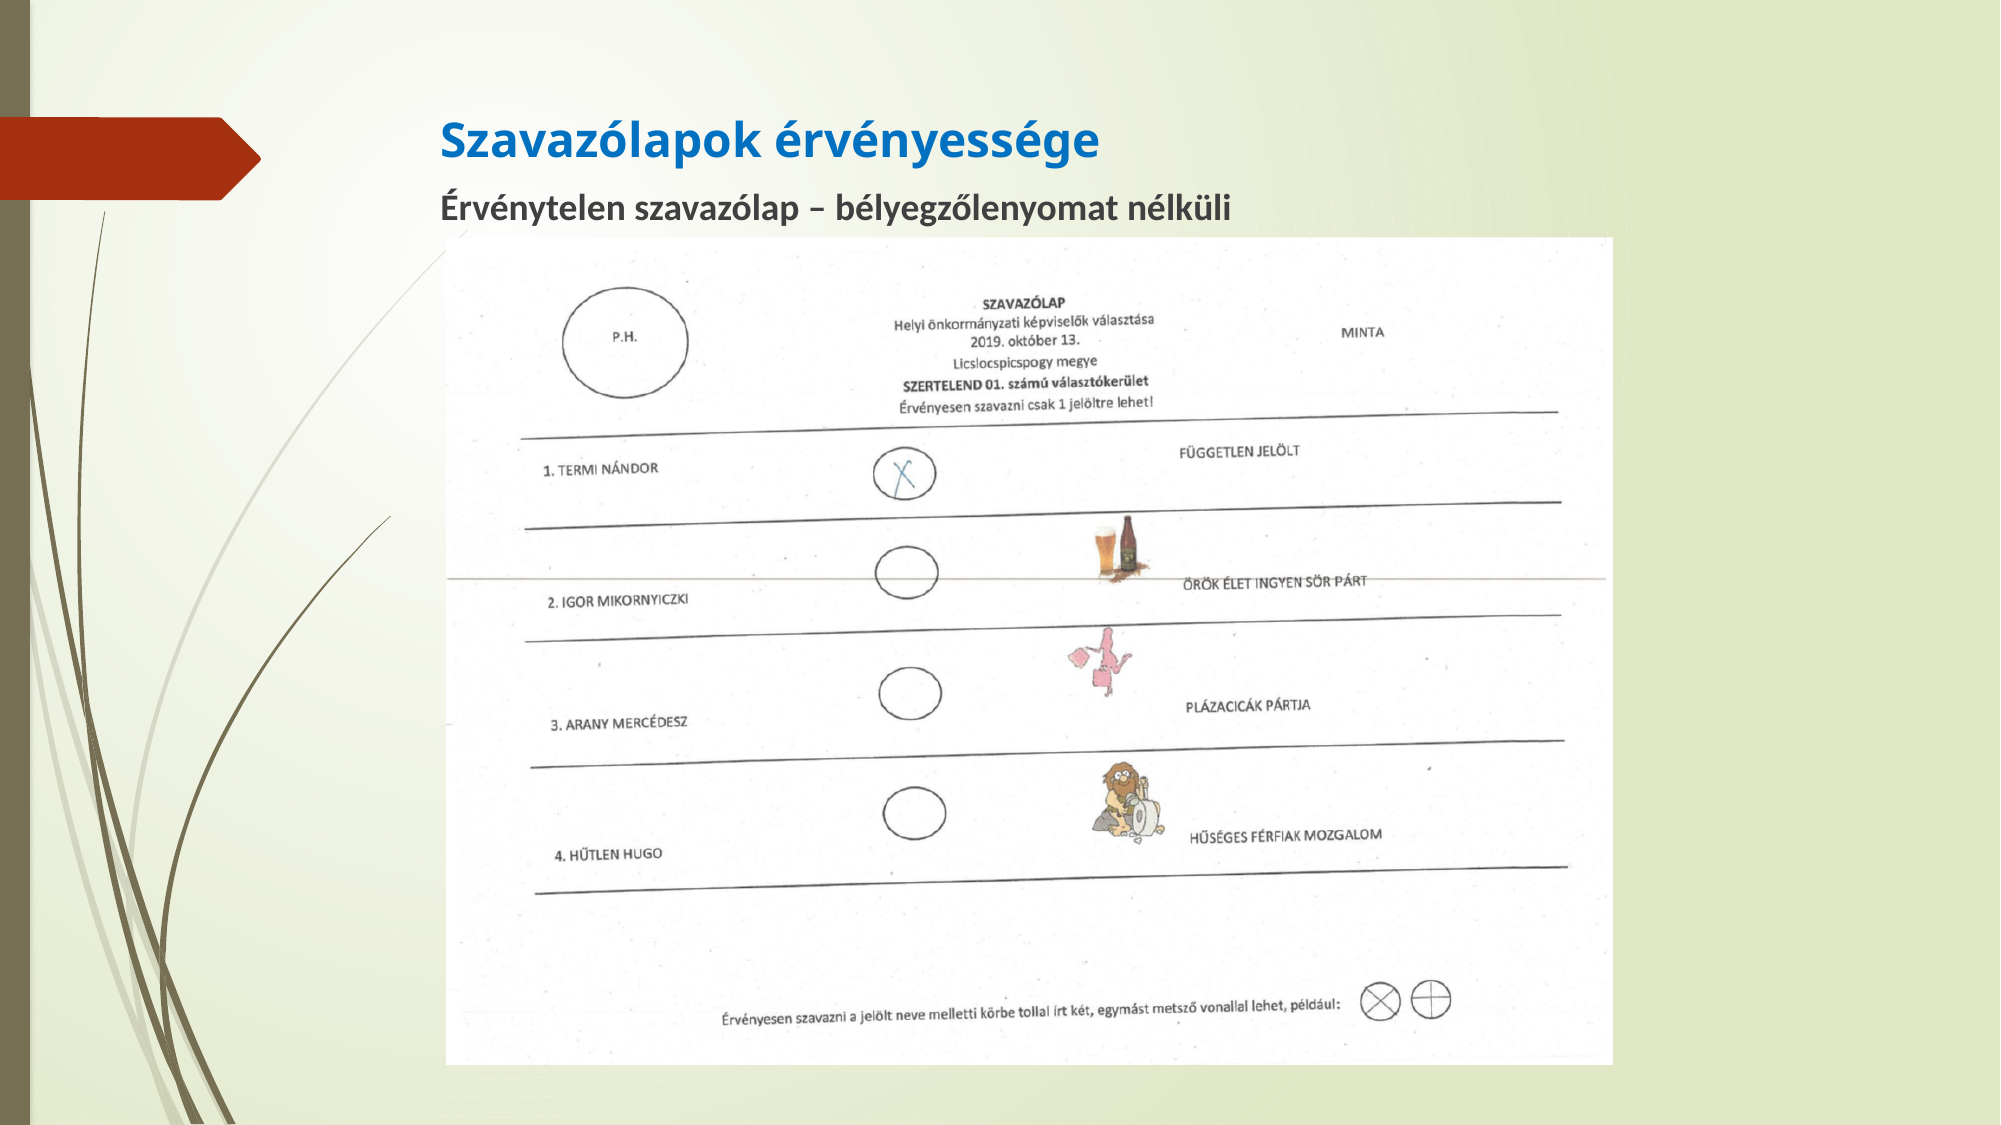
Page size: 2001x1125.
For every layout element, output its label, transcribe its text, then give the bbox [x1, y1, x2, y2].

picture [445, 237, 1613, 1065]
title Szavazólapok érvényessége [425, 102, 1888, 175]
list Érvénytelen szavazólap – bélyegzőlenyomat nélküli [425, 175, 1888, 238]
